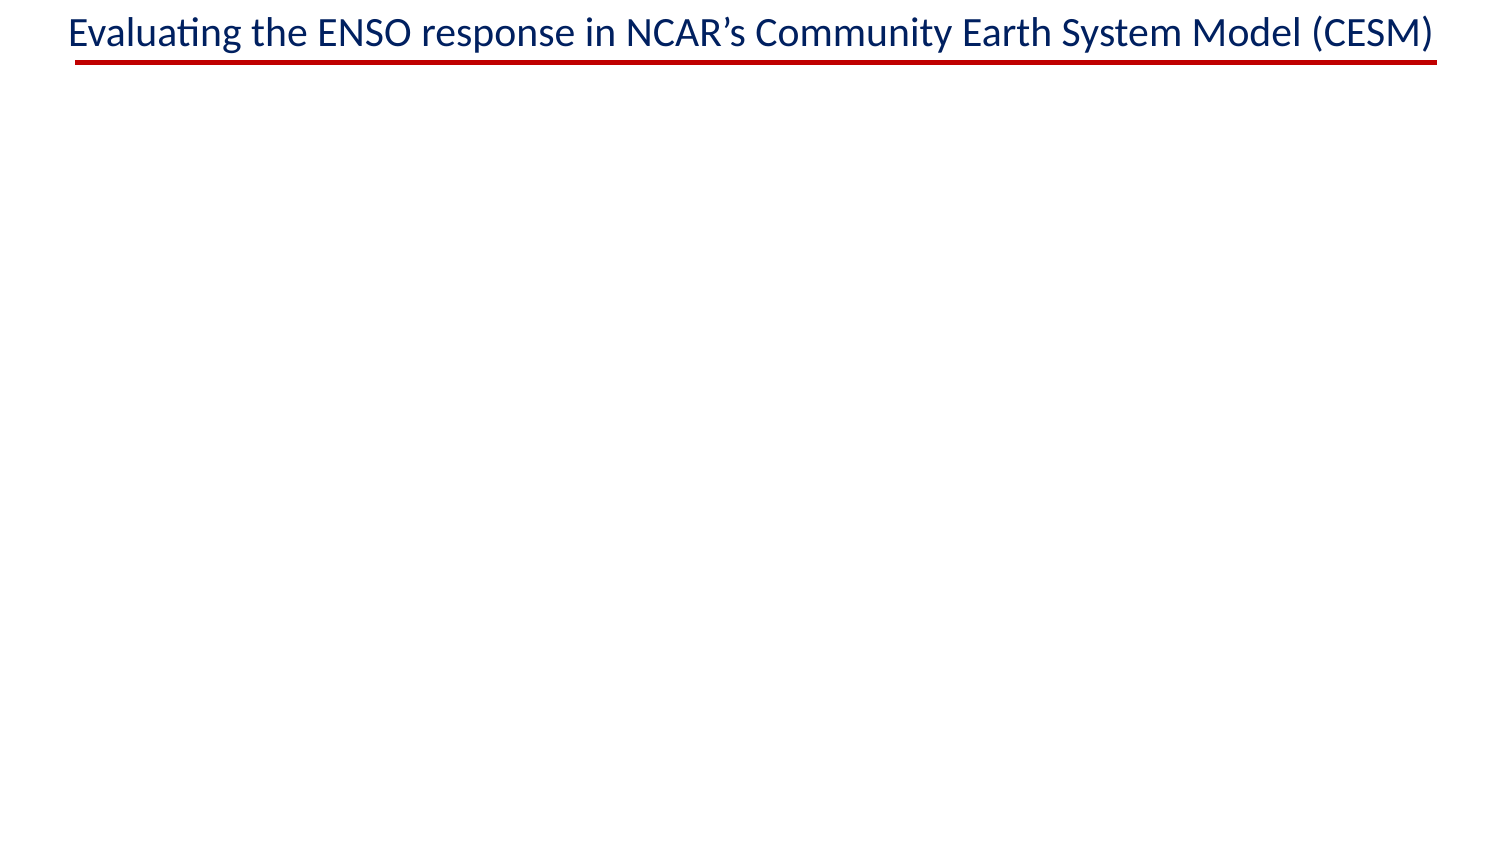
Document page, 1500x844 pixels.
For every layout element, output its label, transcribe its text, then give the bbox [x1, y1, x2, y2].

text_box Evaluating the ENSO response in NCAR’s Community Earth System Model (CESM) [12, 0, 1500, 62]
